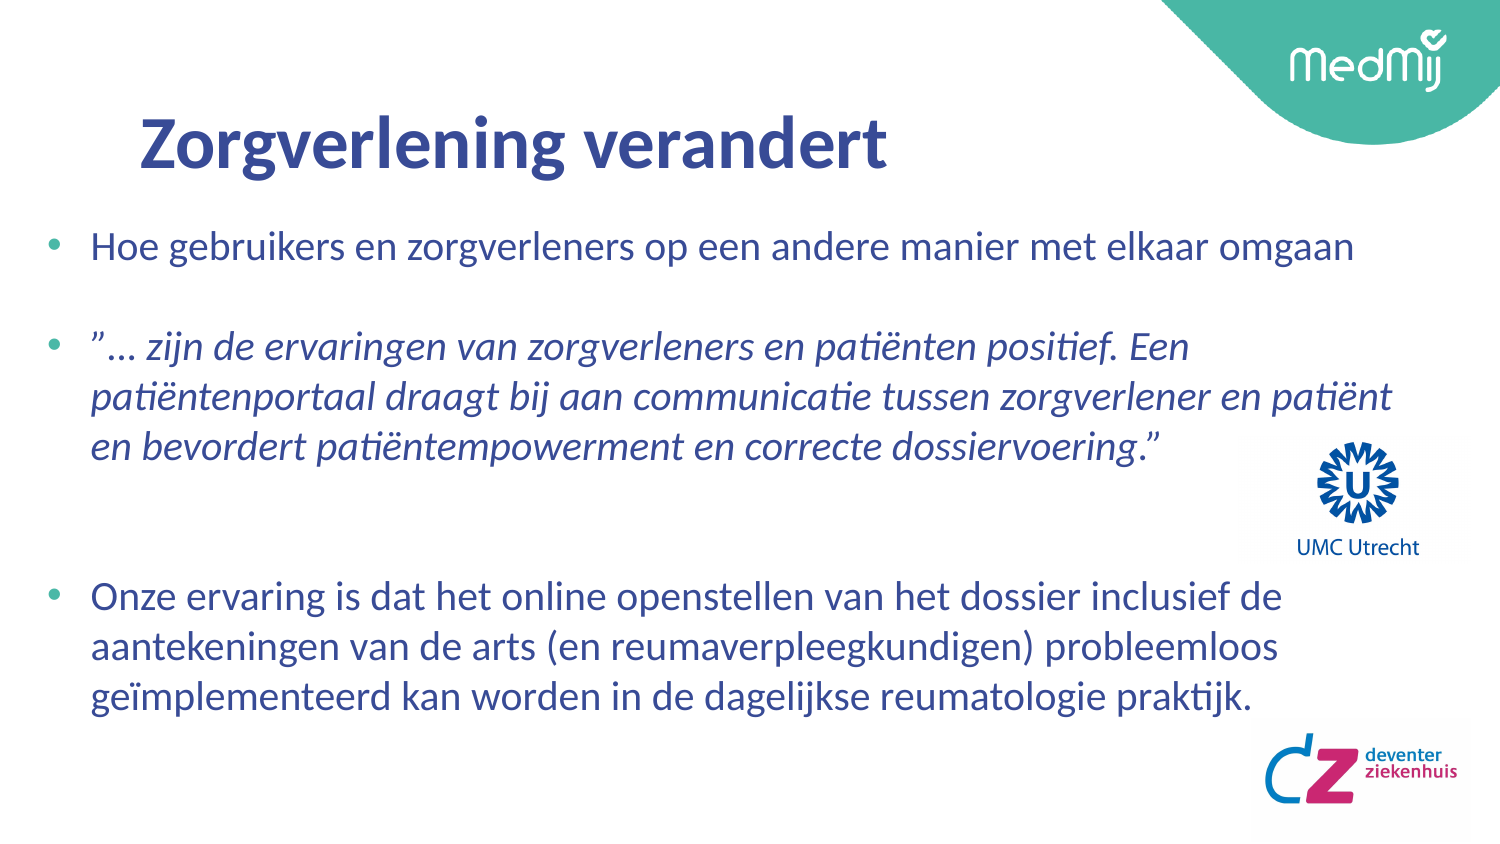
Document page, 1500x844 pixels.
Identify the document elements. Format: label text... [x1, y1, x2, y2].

title Zorgverlening verandert [140, 29, 1137, 184]
list Hoe gebruikers en zorgverleners op een andere manier met elkaar omgaan ”… zijn de ervaringen van zorgverleners en patiënten positief. Een patiëntenportaal draagt bij aan communicatie tussen zorgverlener en patiënt en bevordert patiëntempowerment en correcte dossiervoering.” Onze ervaring is dat het online openstellen van het dossier inclusief de aantekeningen van de arts (en reumaverpleegkundigen) probleemloos geïmplementeerd kan worden in de dagelijkse reumatologie praktijk. [47, 218, 1425, 776]
picture [0, 0, 1500, 844]
